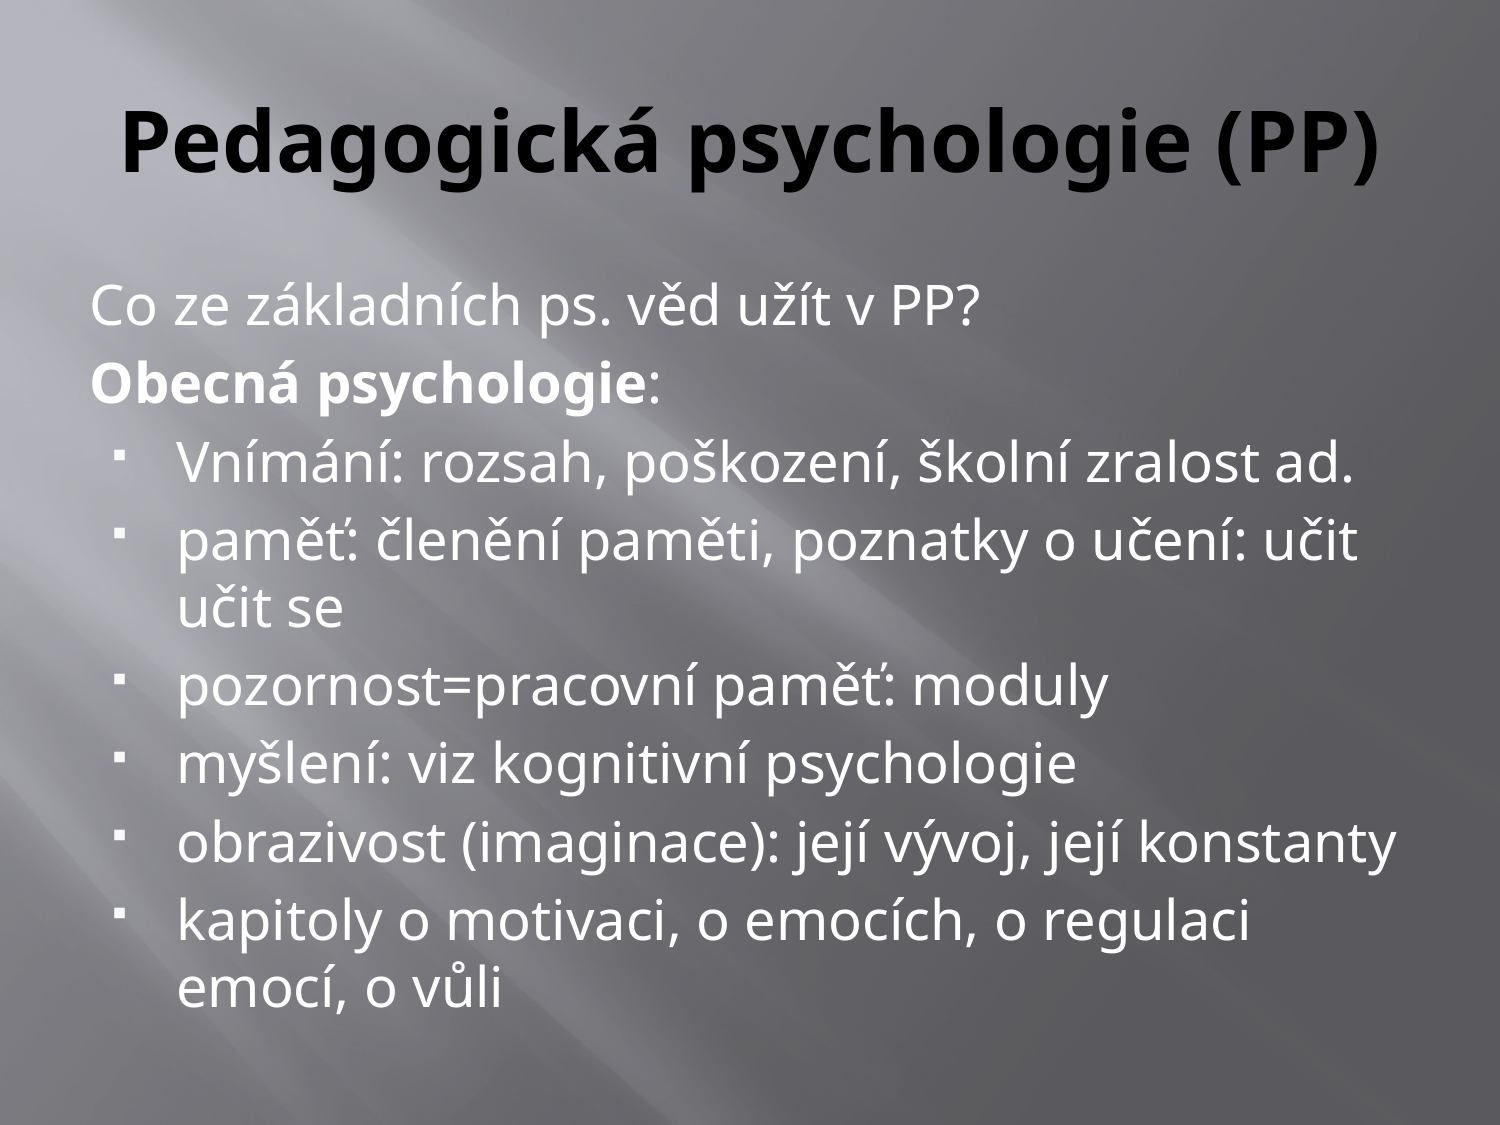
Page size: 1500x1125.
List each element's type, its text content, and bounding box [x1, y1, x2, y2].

title Pedagogická psychologie (PP) [75, 45, 1425, 233]
list Co ze základních ps. věd užít v PP? Obecná psychologie: Vnímání: rozsah, poškození, školní zralost ad. paměť: členění paměti, poznatky o učení: učit učit se pozornost=pracovní paměť: moduly myšlení: viz kognitivní psychologie obrazivost (imaginace): její vývoj, její konstanty kapitoly o motivaci, o emocích, o regulaci emocí, o vůli [75, 262, 1425, 1035]
